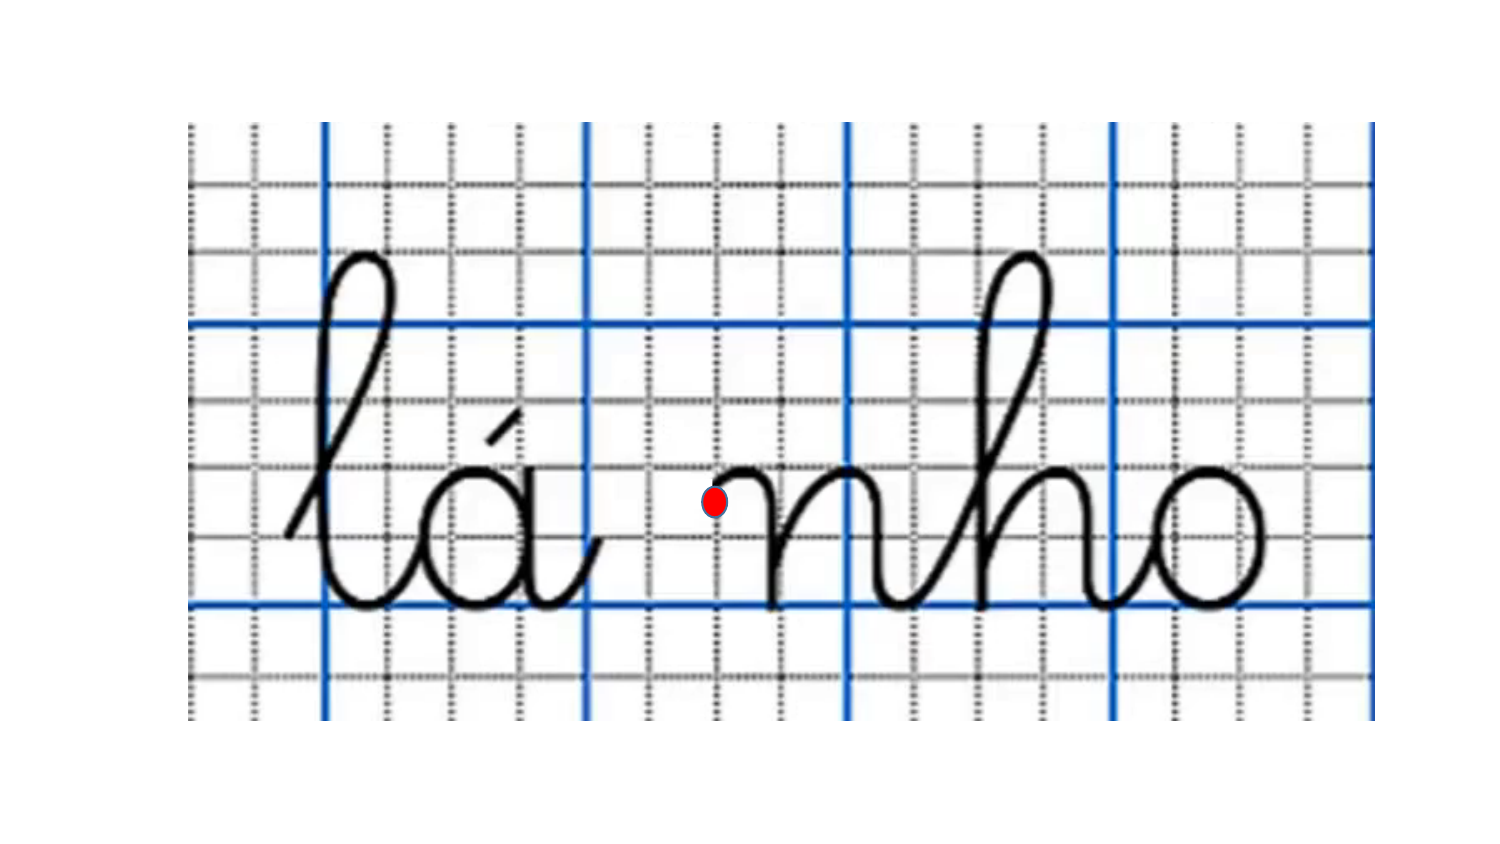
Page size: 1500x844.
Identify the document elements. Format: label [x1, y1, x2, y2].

text_box [187, 121, 1375, 722]
